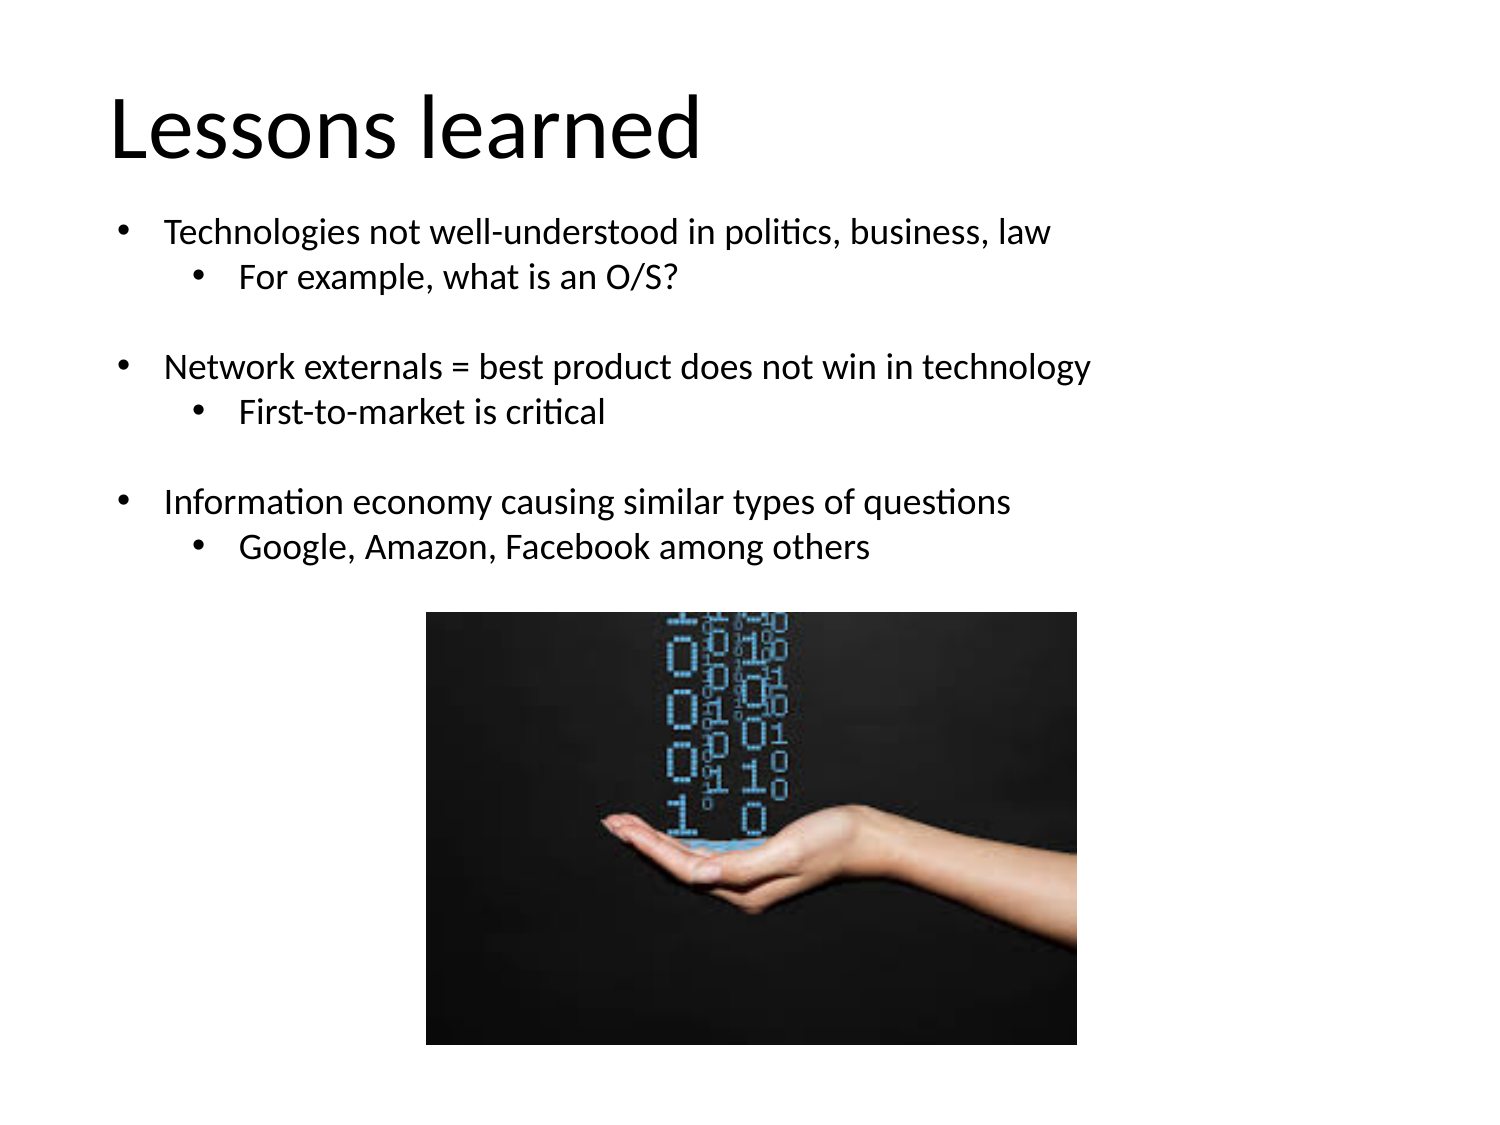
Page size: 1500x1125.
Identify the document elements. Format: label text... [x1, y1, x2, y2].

text_box Technologies not well-understood in politics, business, law For example, what is an O/S? Network externals = best product does not win in technology First-to-market is critical Information economy causing similar types of questions Google, Amazon, Facebook among others [102, 199, 1401, 575]
picture [426, 612, 1077, 1046]
text_box Lessons learned [94, 59, 720, 185]
